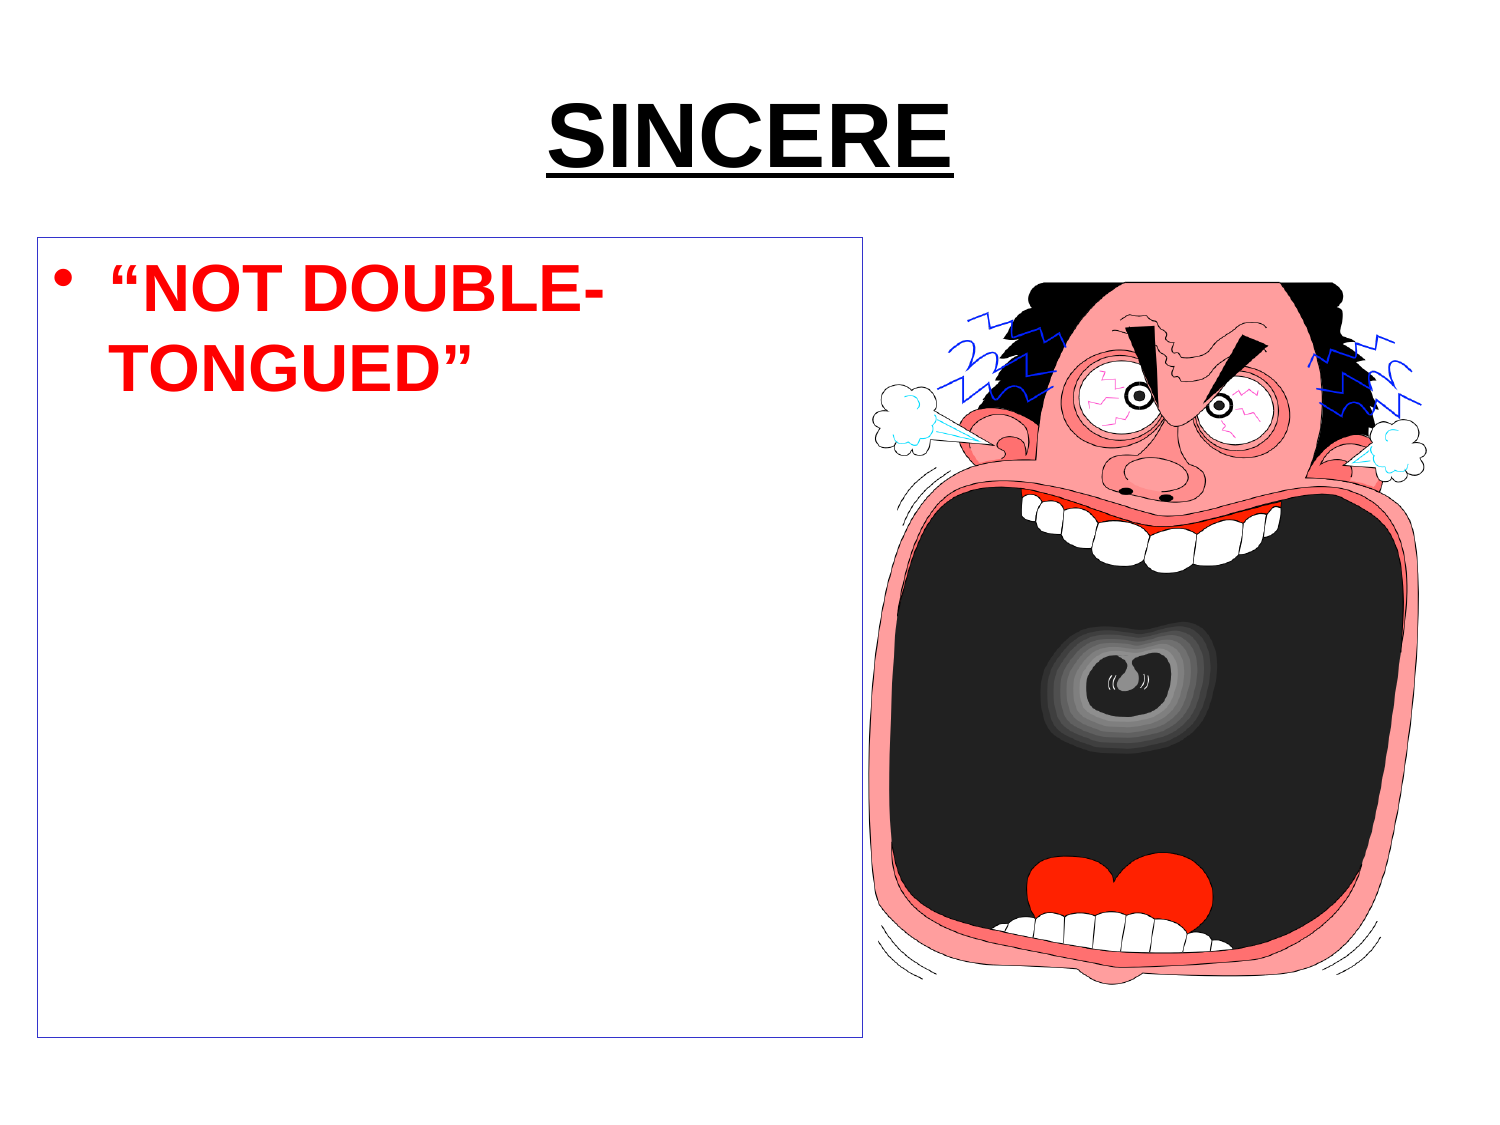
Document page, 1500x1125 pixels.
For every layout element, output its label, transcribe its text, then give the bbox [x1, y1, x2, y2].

list “NOT DOUBLE-TONGUED” [37, 237, 863, 1038]
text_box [849, 274, 1436, 1001]
title SINCERE [112, 37, 1388, 225]
